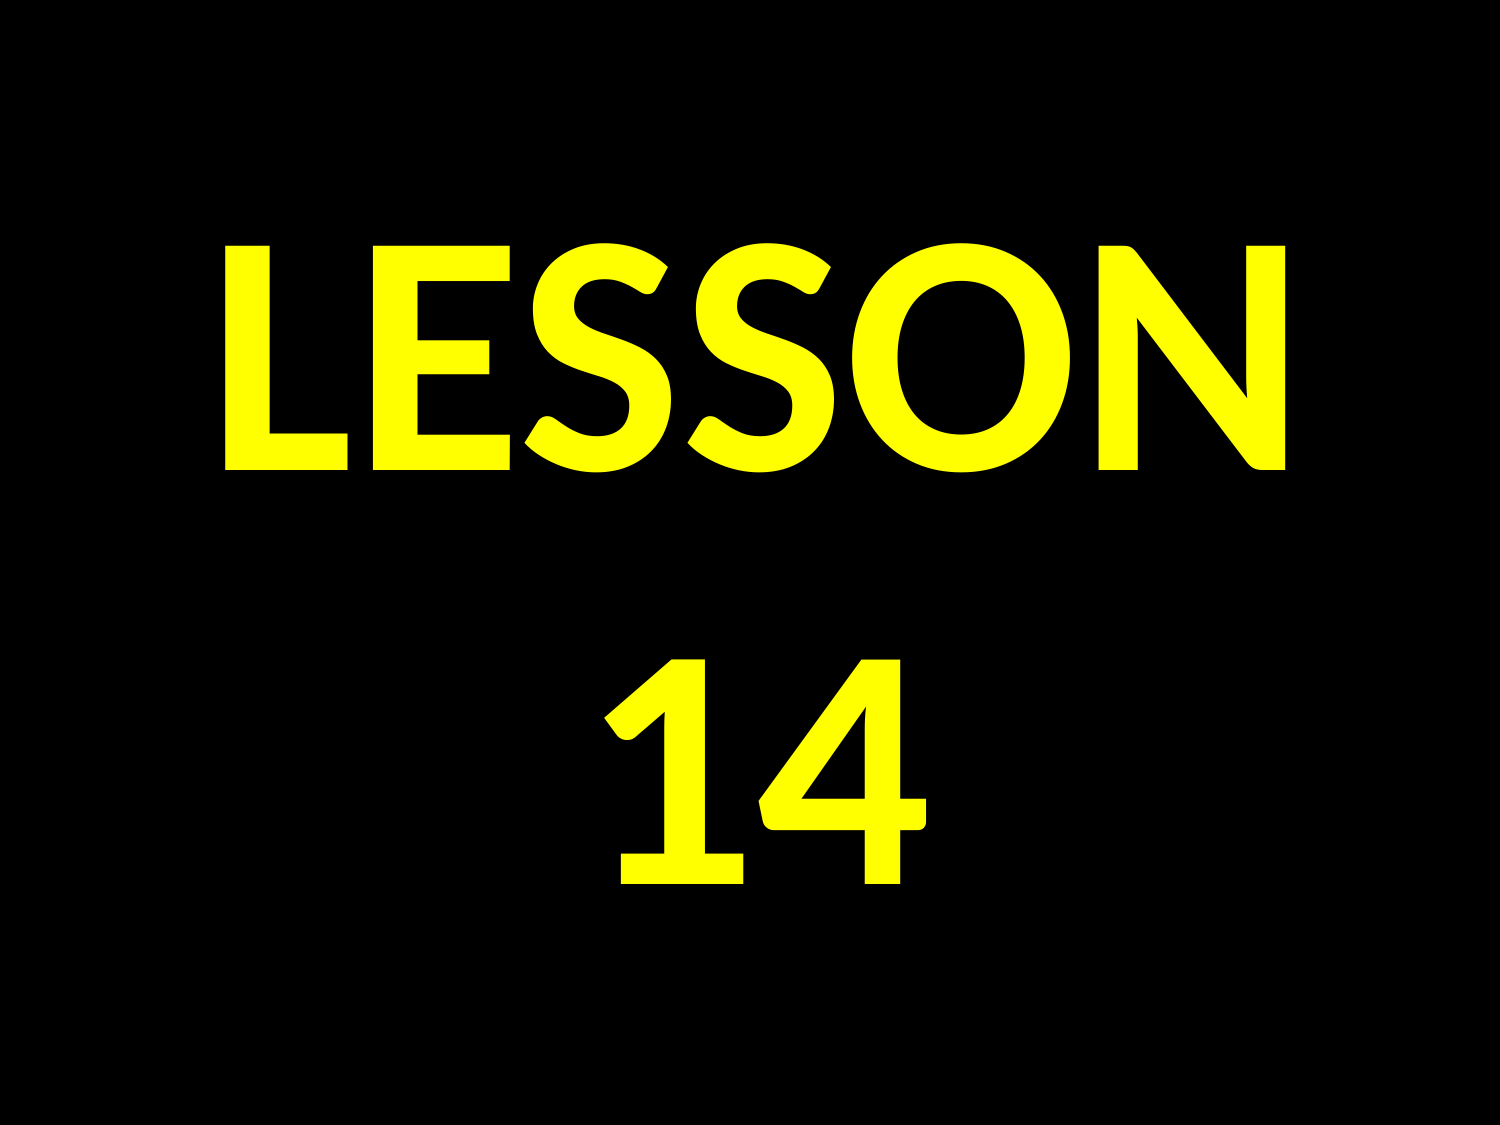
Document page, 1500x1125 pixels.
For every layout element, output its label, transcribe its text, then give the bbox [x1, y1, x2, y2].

title LESSON 14 [82, 445, 1432, 633]
